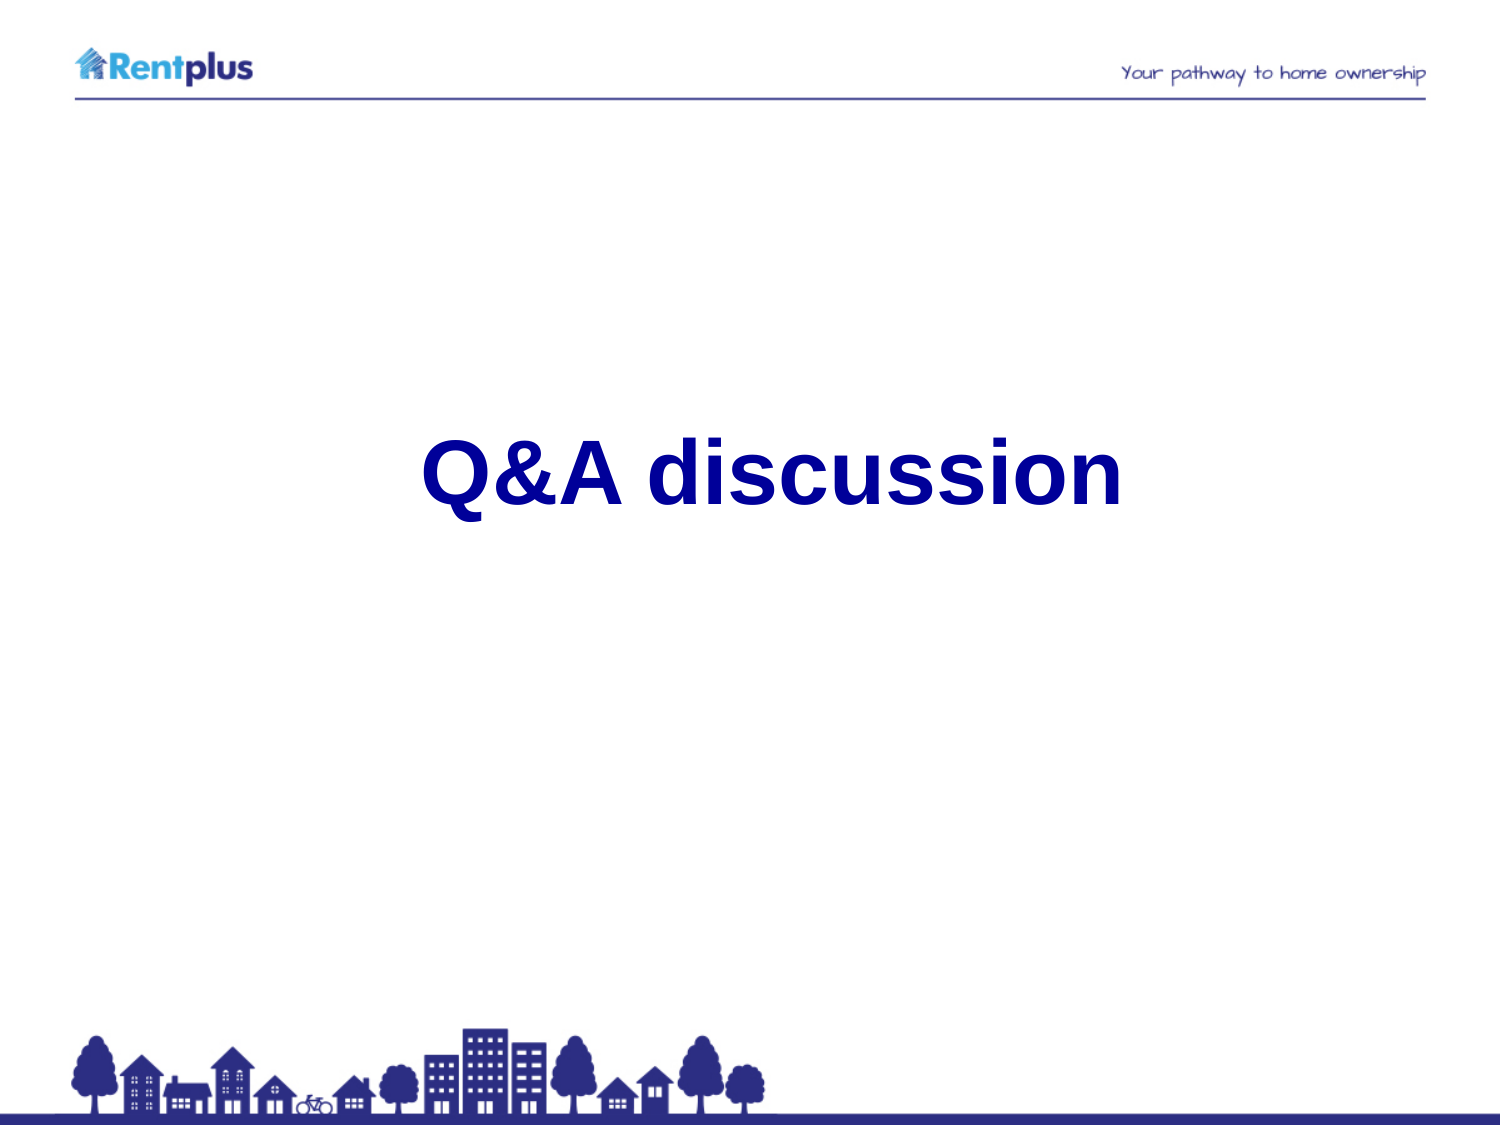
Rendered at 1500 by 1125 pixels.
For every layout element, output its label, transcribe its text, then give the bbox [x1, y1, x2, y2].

text_box Q&A discussion [207, 405, 1339, 600]
picture [0, 0, 1500, 1125]
